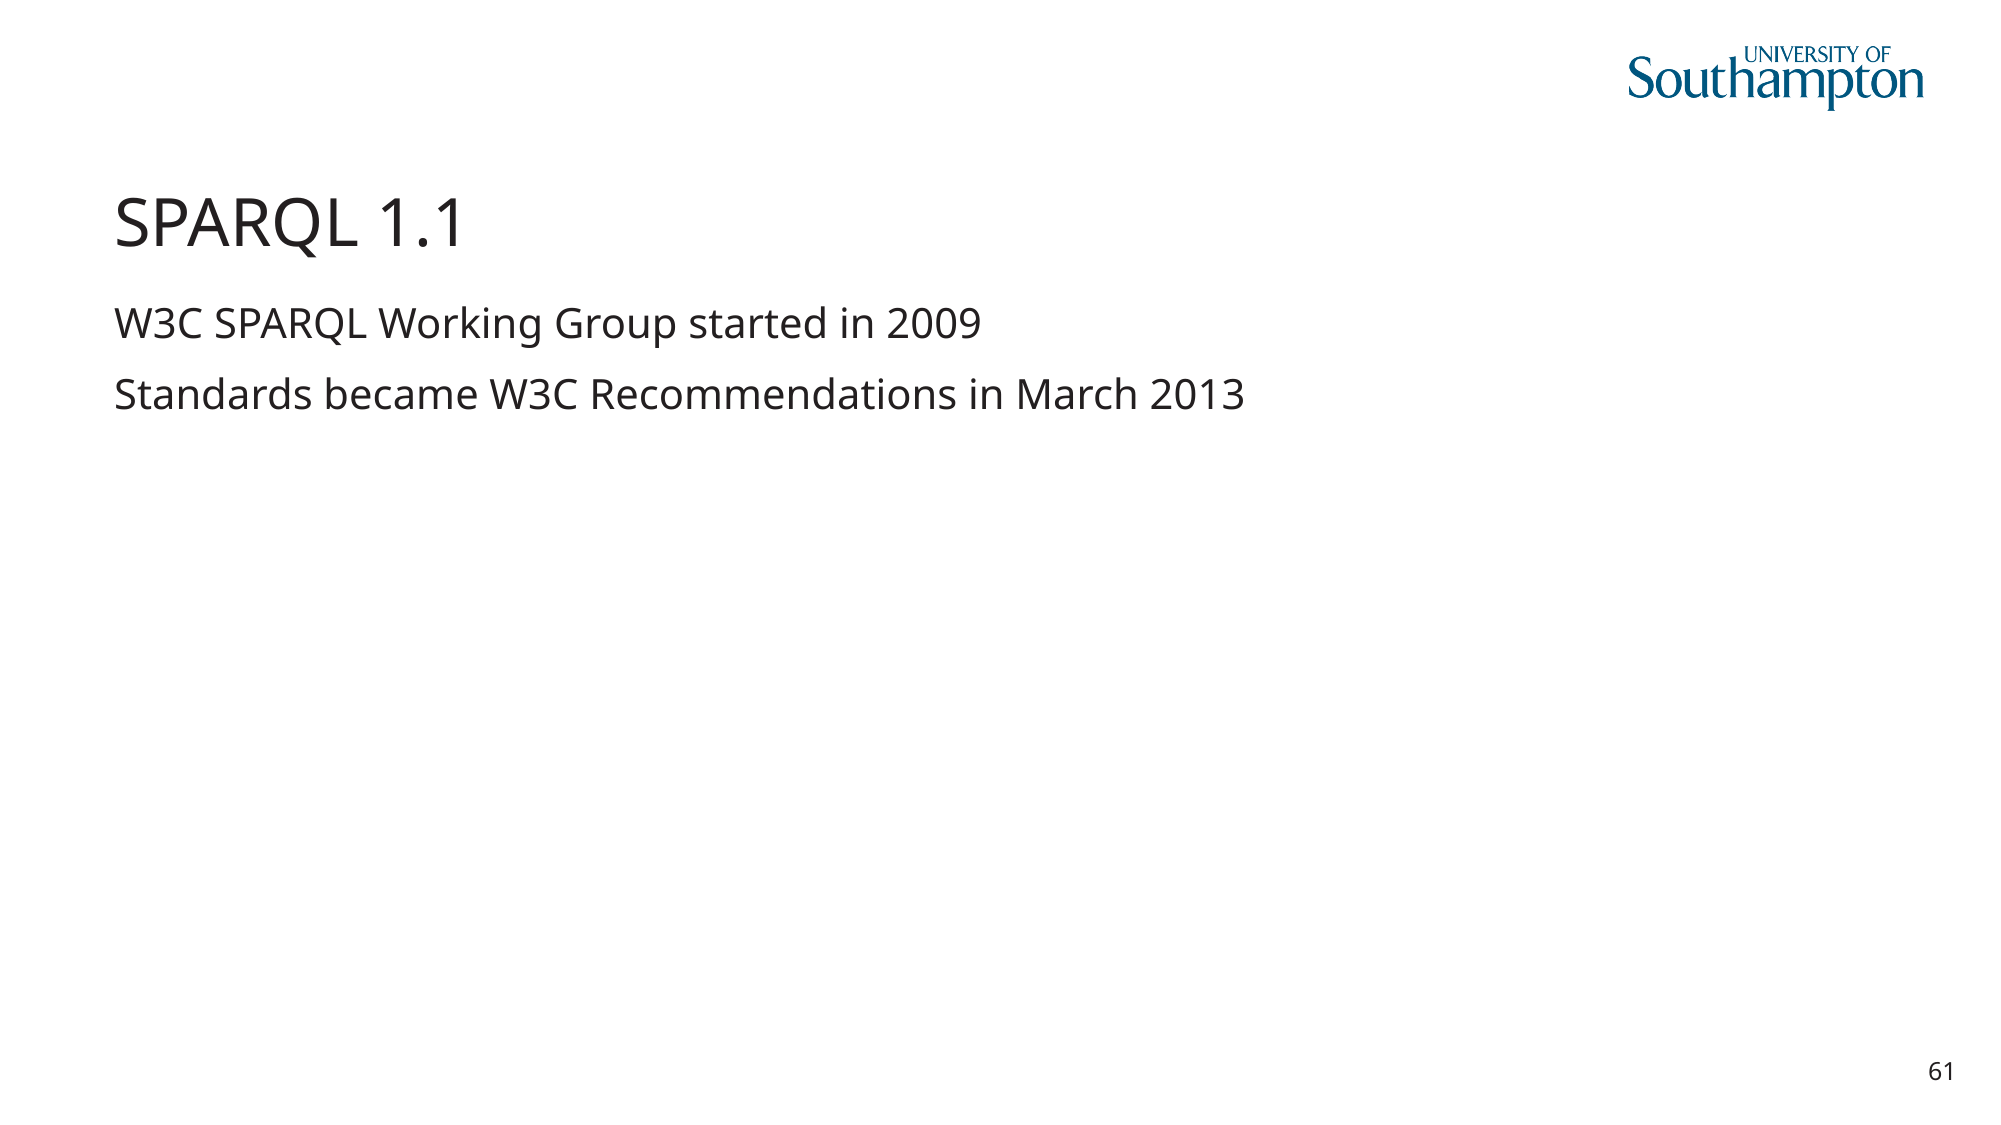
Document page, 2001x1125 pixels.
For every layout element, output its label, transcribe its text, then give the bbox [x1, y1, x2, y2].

title SPARQL 1.1 [102, 113, 1898, 268]
picture [1629, 46, 1924, 111]
picture [1869, 48, 1877, 60]
list W3C SPARQL Working Group started in 2009 Standards became W3C Recommendations in March 2013 [102, 290, 1898, 1024]
picture [1629, 71, 1648, 95]
